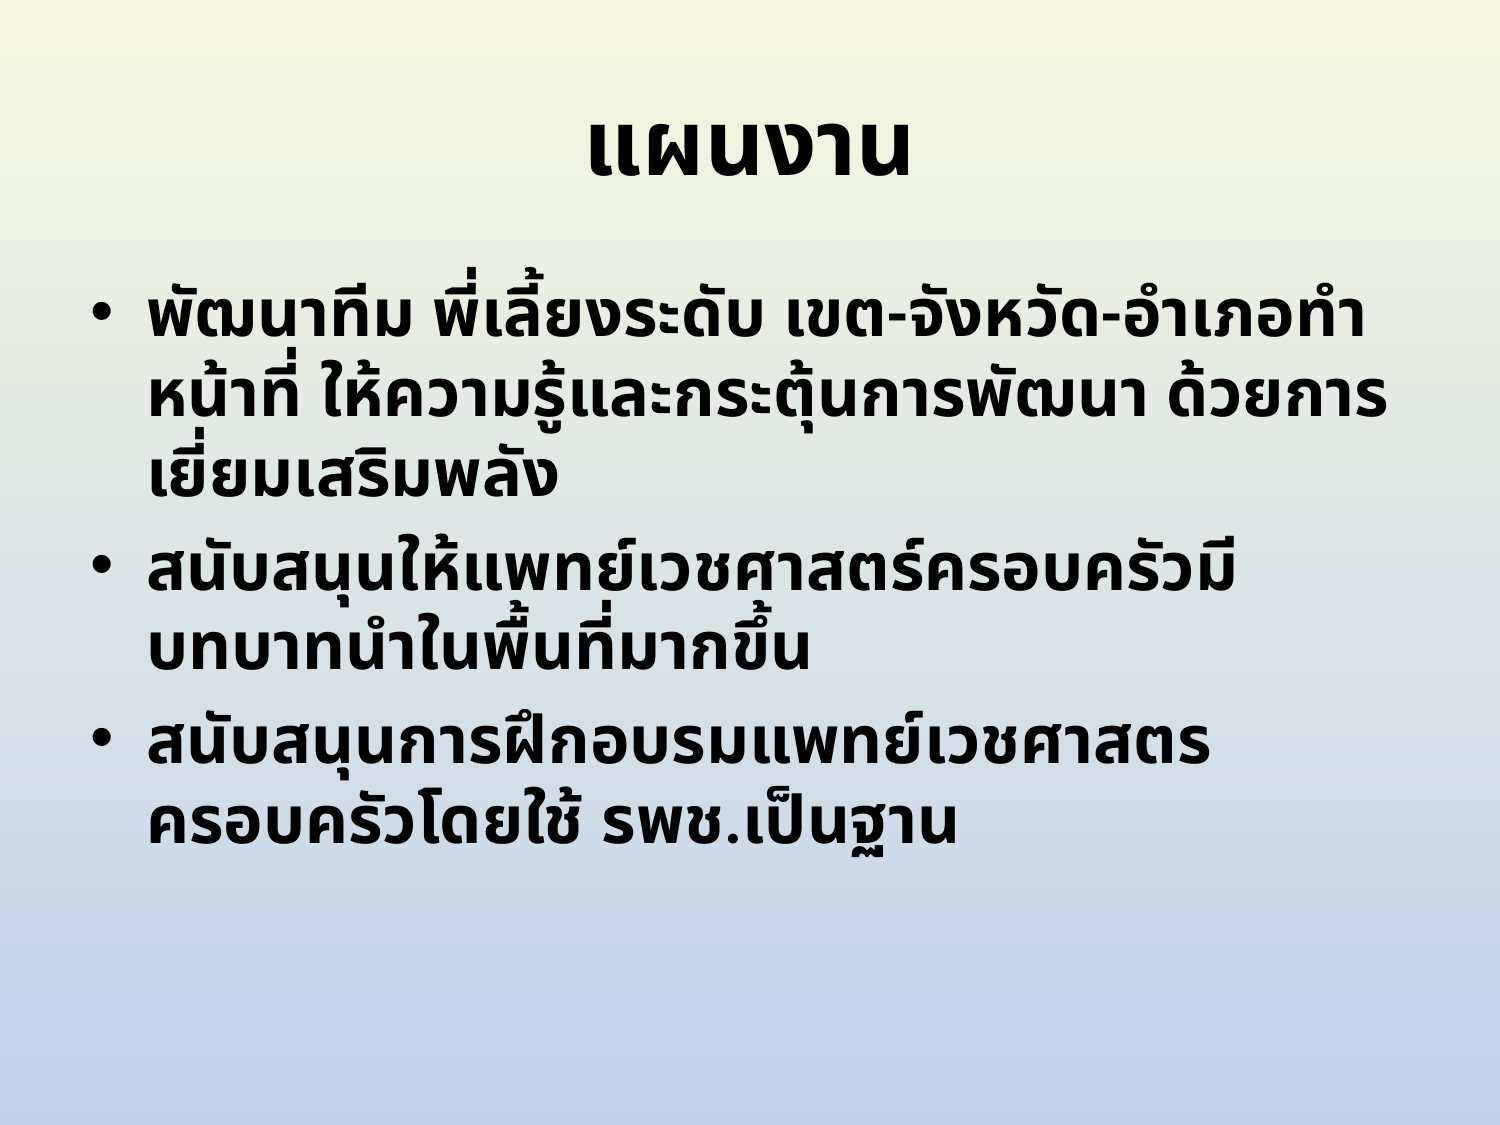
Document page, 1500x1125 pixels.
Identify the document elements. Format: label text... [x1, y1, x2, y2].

list พัฒนาทีม พี่เลี้ยงระดับ เขต-จังหวัด-อำเภอทำหน้าที่ ให้ความรู้และกระตุ้นการพัฒนา ด้วยการเยี่ยมเสริมพลัง สนับสนุนให้แพทย์เวชศาสตร์ครอบครัวมีบทบาทนำในพื้นที่มากขึ้น สนับสนุนการฝึกอบรมแพทย์เวชศาสตรครอบครัวโดยใช้ รพช.เป็นฐาน [75, 262, 1425, 1005]
title แผนงาน [75, 45, 1425, 233]
